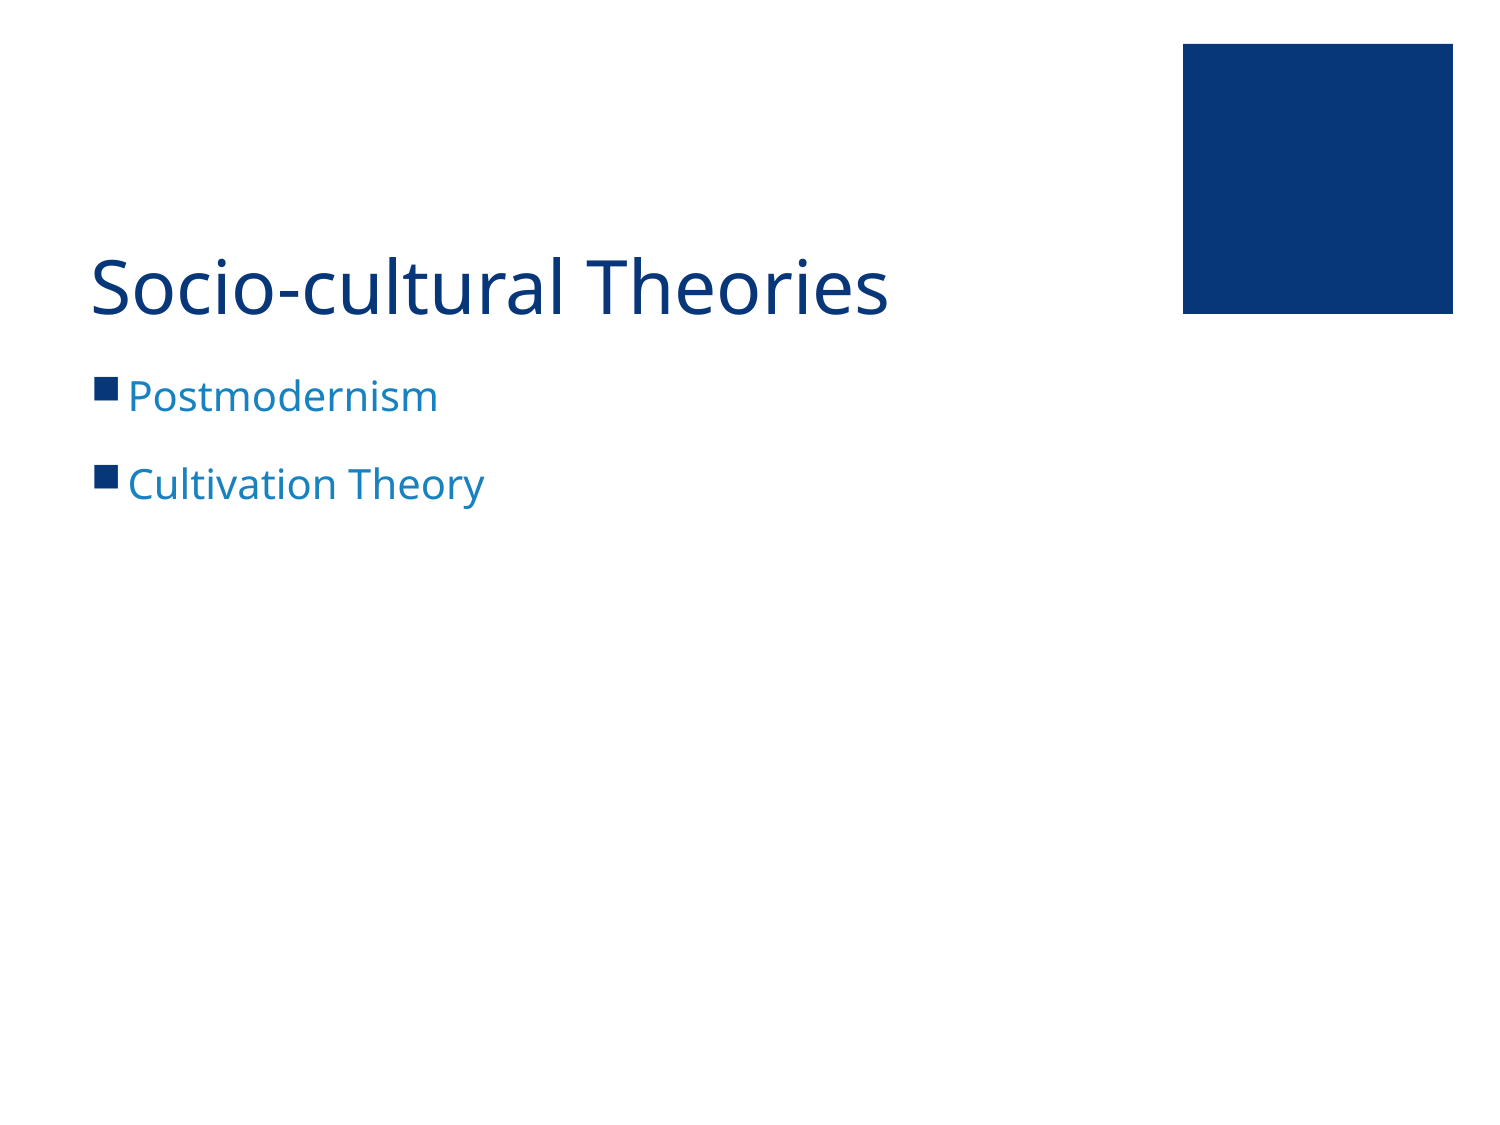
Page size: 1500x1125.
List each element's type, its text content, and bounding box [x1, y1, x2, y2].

list Postmodernism Cultivation Theory [75, 362, 1143, 1005]
title Socio-cultural Theories [75, 149, 1143, 338]
